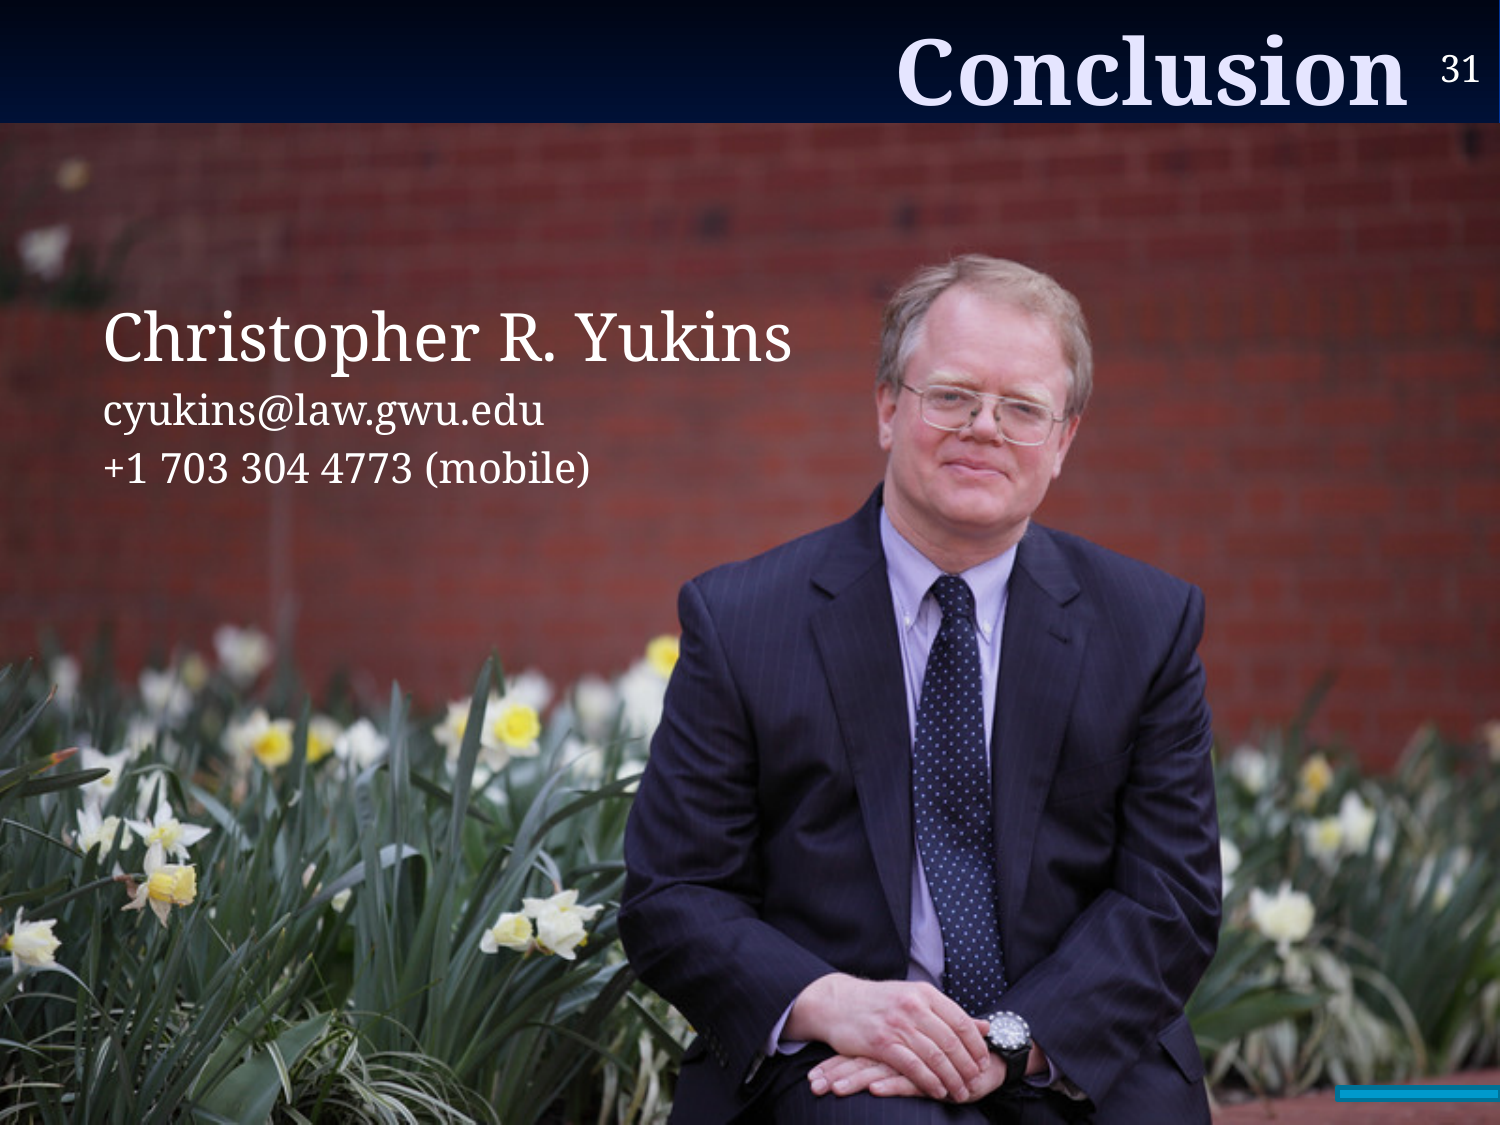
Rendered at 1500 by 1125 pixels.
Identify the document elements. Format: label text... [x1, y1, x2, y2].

title Conclusion [149, 0, 1426, 122]
picture [0, 123, 1500, 1125]
